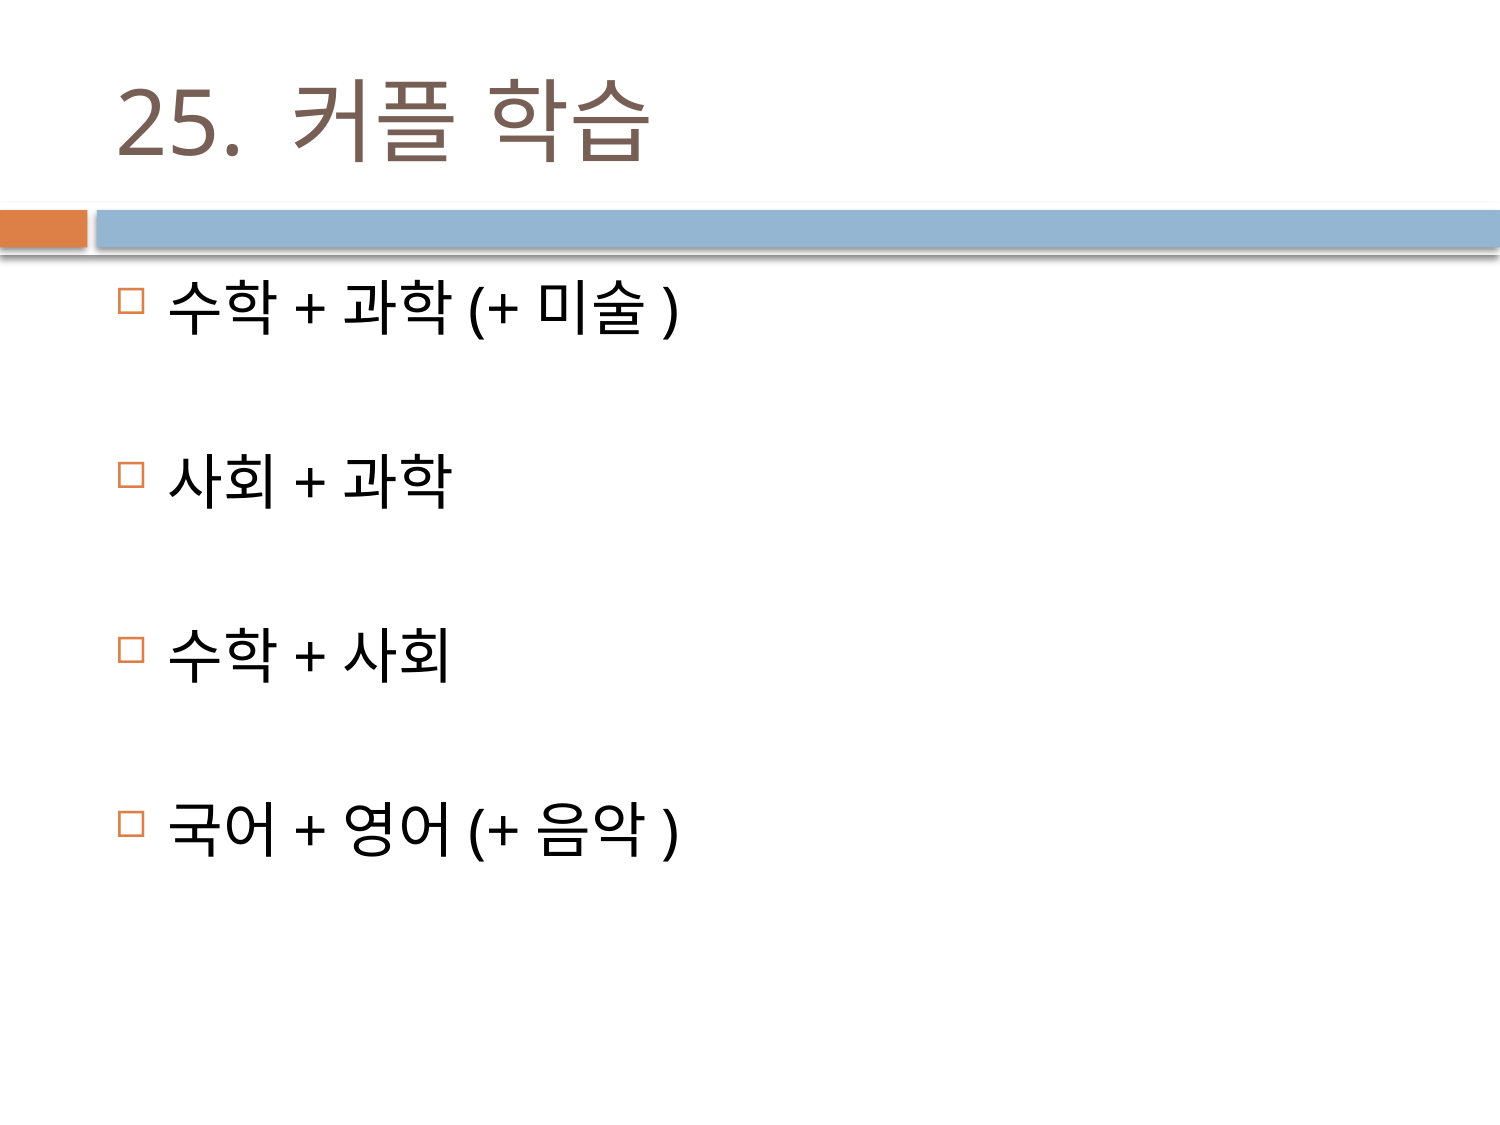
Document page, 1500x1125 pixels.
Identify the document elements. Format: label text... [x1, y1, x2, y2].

list 수학+과학(+미술) 사회+과학 수학+사회 국어+영어(+음악) [100, 262, 1438, 1000]
title 25. 커플 학습 [100, 37, 1438, 200]
